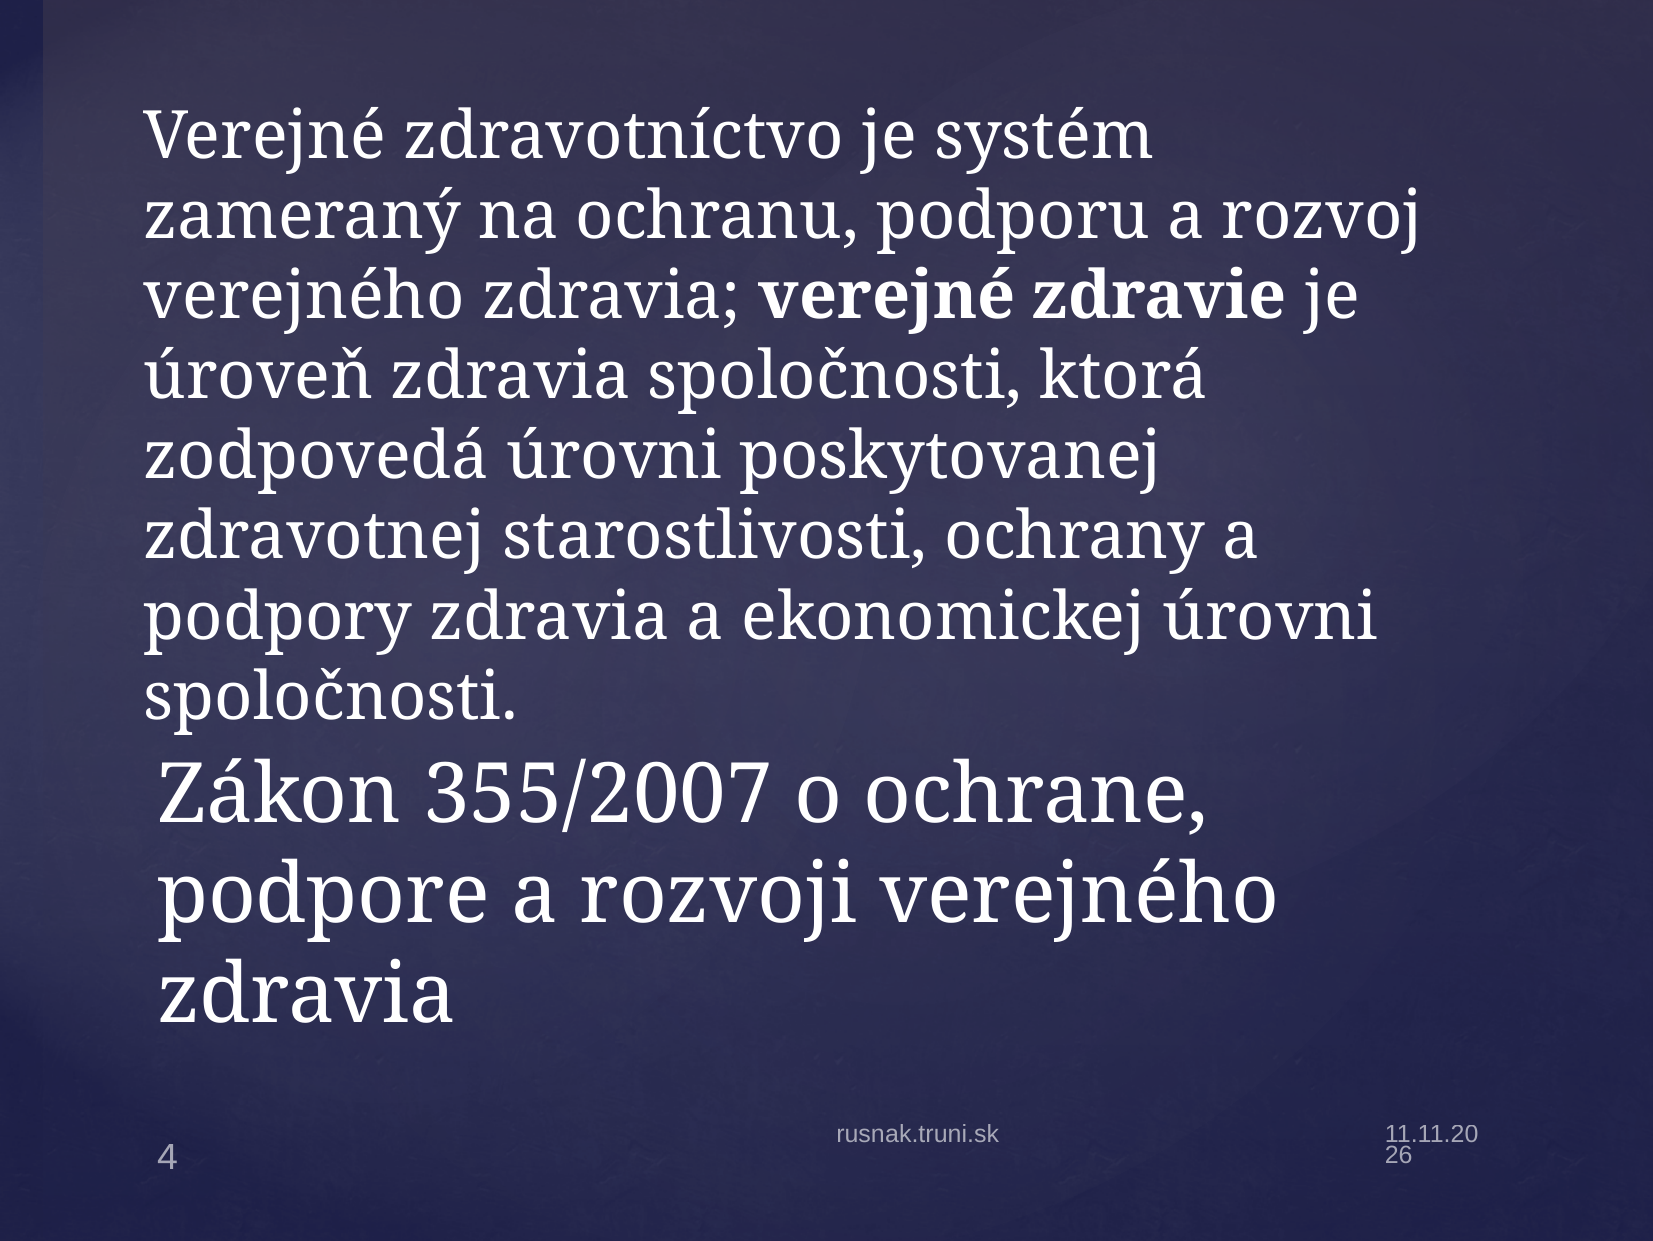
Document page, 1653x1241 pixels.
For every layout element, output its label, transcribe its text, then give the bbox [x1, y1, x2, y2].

footer rusnak.truni.sk [819, 1113, 1027, 1180]
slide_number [1368, 1113, 1502, 1180]
title Zákon 355/2007 o ochrane, podpore a rozvoji verejného zdravia [140, 882, 1505, 1048]
slide_number 4 [140, 1122, 276, 1180]
list Verejné zdravotníctvo je systém zameraný na ochranu, podporu a rozvoj verejného zdravia; verejné zdravie je úroveň zdravia spoločnosti, ktorá zodpovedá úrovni poskytovanej zdravotnej starostlivosti, ochrany a podpory zdravia a ekonomickej úrovni spoločnosti. [123, 38, 1488, 786]
